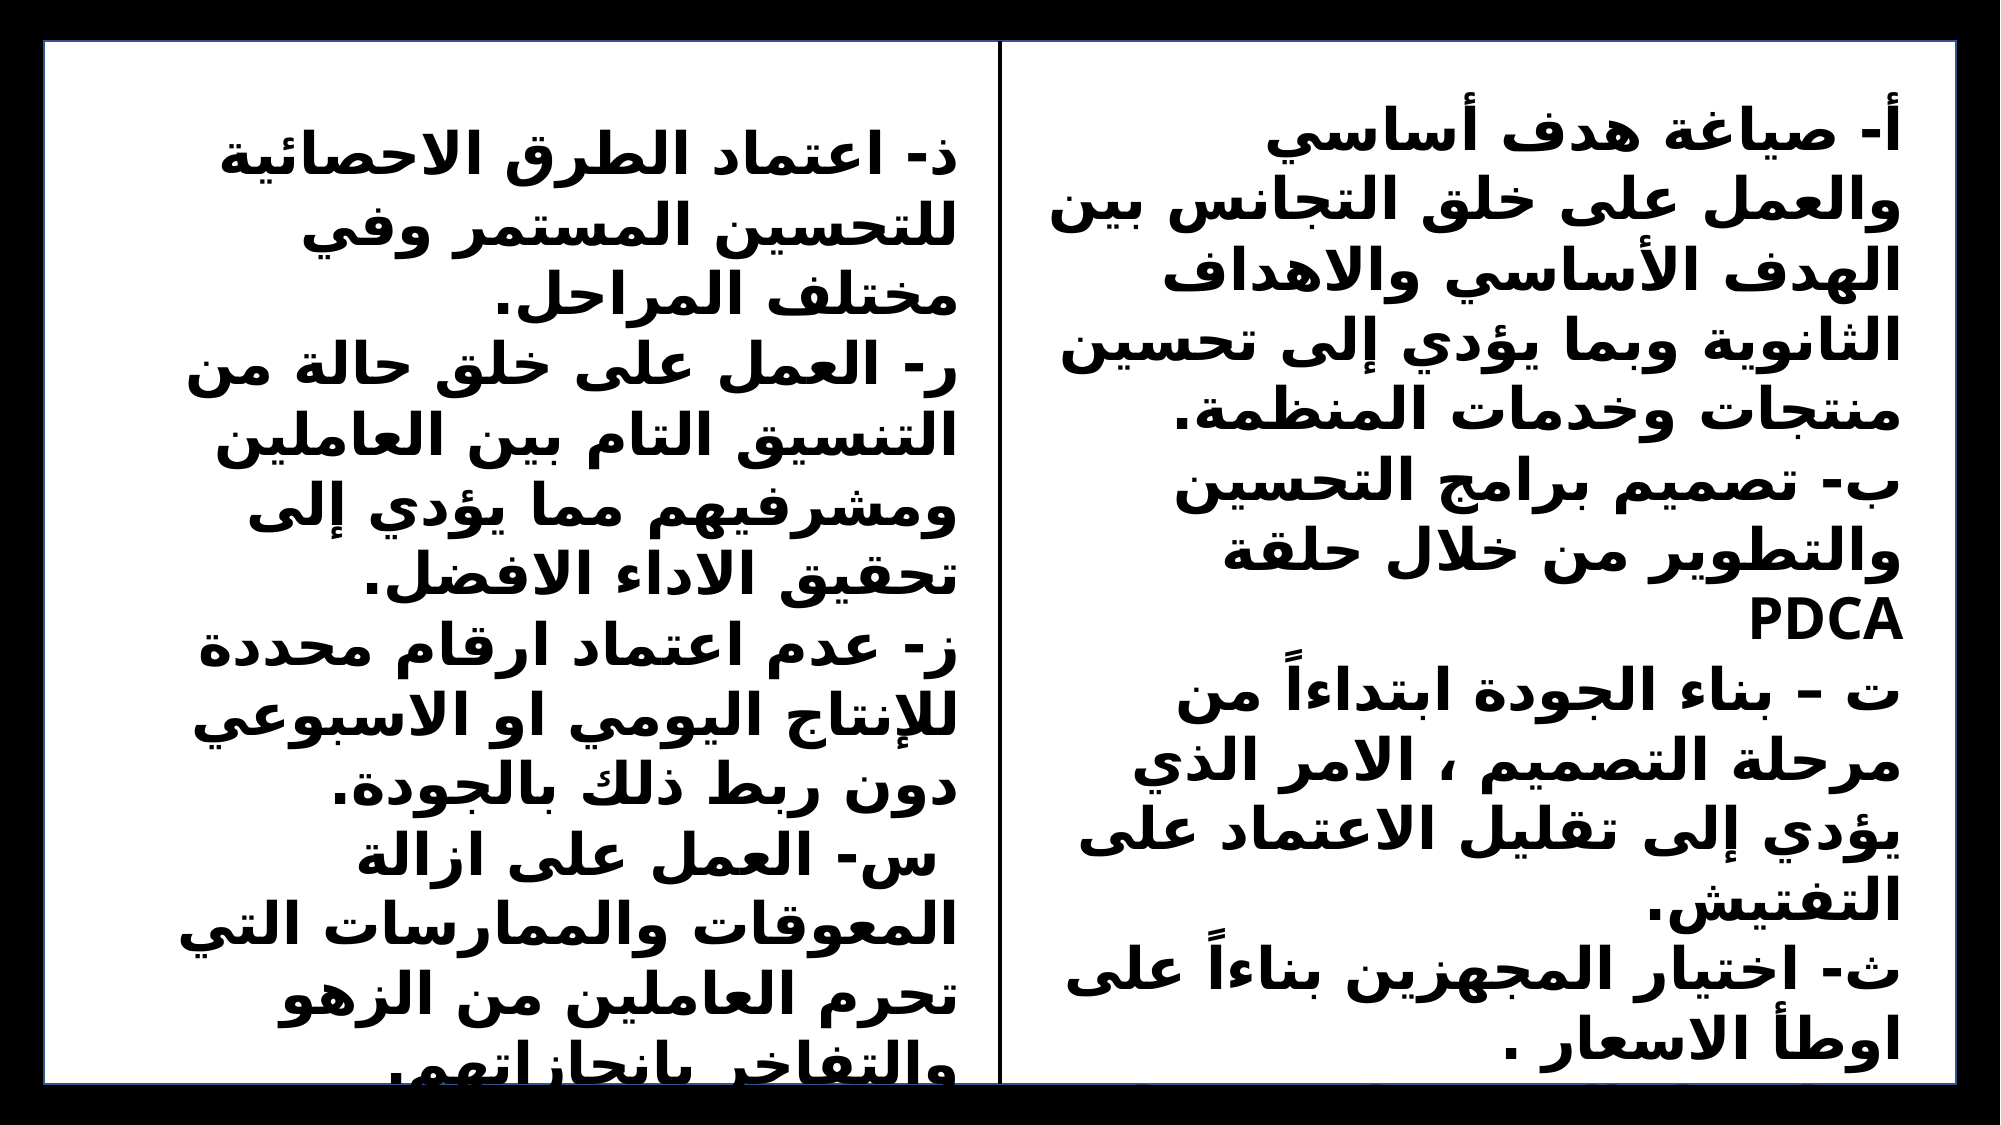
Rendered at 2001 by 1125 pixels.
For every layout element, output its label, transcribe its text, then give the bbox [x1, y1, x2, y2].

text_box [1001, 40, 1957, 1085]
text_box أ- صياغة هدف أساسي والعمل على خلق التجانس بين الهدف الأساسي والاهداف الثانوية وبما يؤدي إلى تحسين منتجات وخدمات المنظمة. ب- تصميم برامج التحسين والتطوير من خلال حلقة PDCA ت – بناء الجودة ابتداءاً من مرحلة التصميم ، الامر الذي يؤدي إلى تقليل الاعتماد على التفتيش. ث- اختيار المجهزين بناءاً على اوطأ الاسعار . ج- اعتماد التدريب لرفع كفاءة العاملين كونه استثماراً وليس كلفة إضافية . ح- العمل على أبعاد الخوف عن العاملين وتشجيع الاتصالات الافقية. خ- العمل على خلق حالة من التنسيق بين القادة الإداريين والمشرفين والمباشرين على العمل. د- شجع على التعاون وتكوين فرق العمل وإعمل على حل المشاكل من خلال الحلول الجماعية التي تأتي من فرق العمل. [1031, 84, 1919, 1125]
text_box [43, 40, 999, 1085]
text_box ذ- اعتماد الطرق الاحصائية للتحسين المستمر وفي مختلف المراحل. ر- العمل على خلق حالة من التنسيق التام بين العاملين ومشرفيهم مما يؤدي إلى تحقيق الاداء الافضل. ز- عدم اعتماد ارقام محددة للإنتاج اليومي او الاسبوعي دون ربط ذلك بالجودة. س- العمل على ازالة المعوقات والممارسات التي تحرم العاملين من الزهو والتفاخر بإنجازاتهم. ش- تشجيع التعليم الذاتي واعادة التدريب لجعل العاملين مواكبين للتقدم التكنولوجي. ص- إلتزام الإدارة العليا الدائم بالجودة هو الطريق الصحيح لتطبيق مبدأ التحسين المستمر. [81, 109, 975, 1125]
